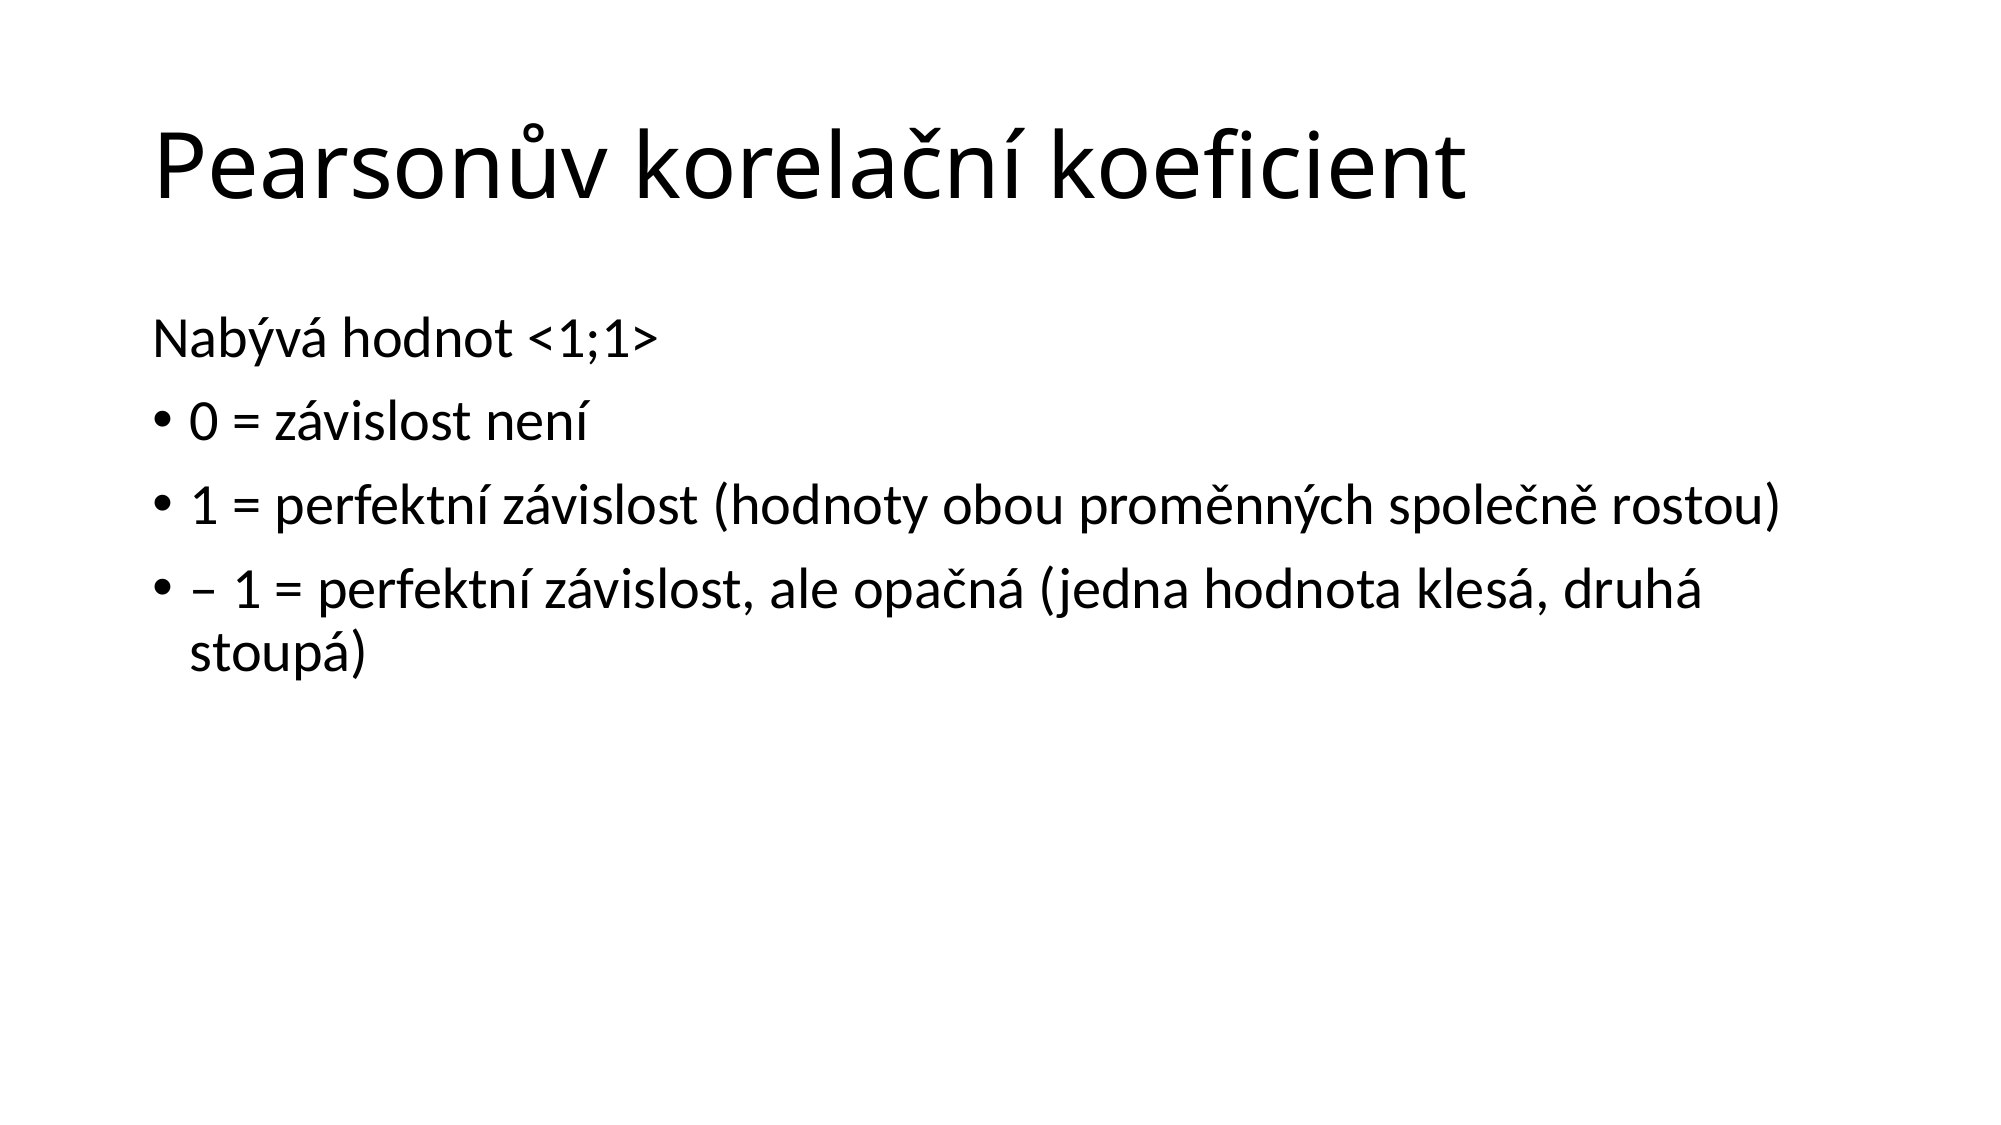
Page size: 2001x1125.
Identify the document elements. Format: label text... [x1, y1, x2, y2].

title Pearsonův korelační koeficient [137, 59, 1863, 278]
list Nabývá hodnot <1;1> 0 = závislost není 1 = perfektní závislost (hodnoty obou proměnných společně rostou) – 1 = perfektní závislost, ale opačná (jedna hodnota klesá, druhá stoupá) [137, 299, 1863, 1014]
